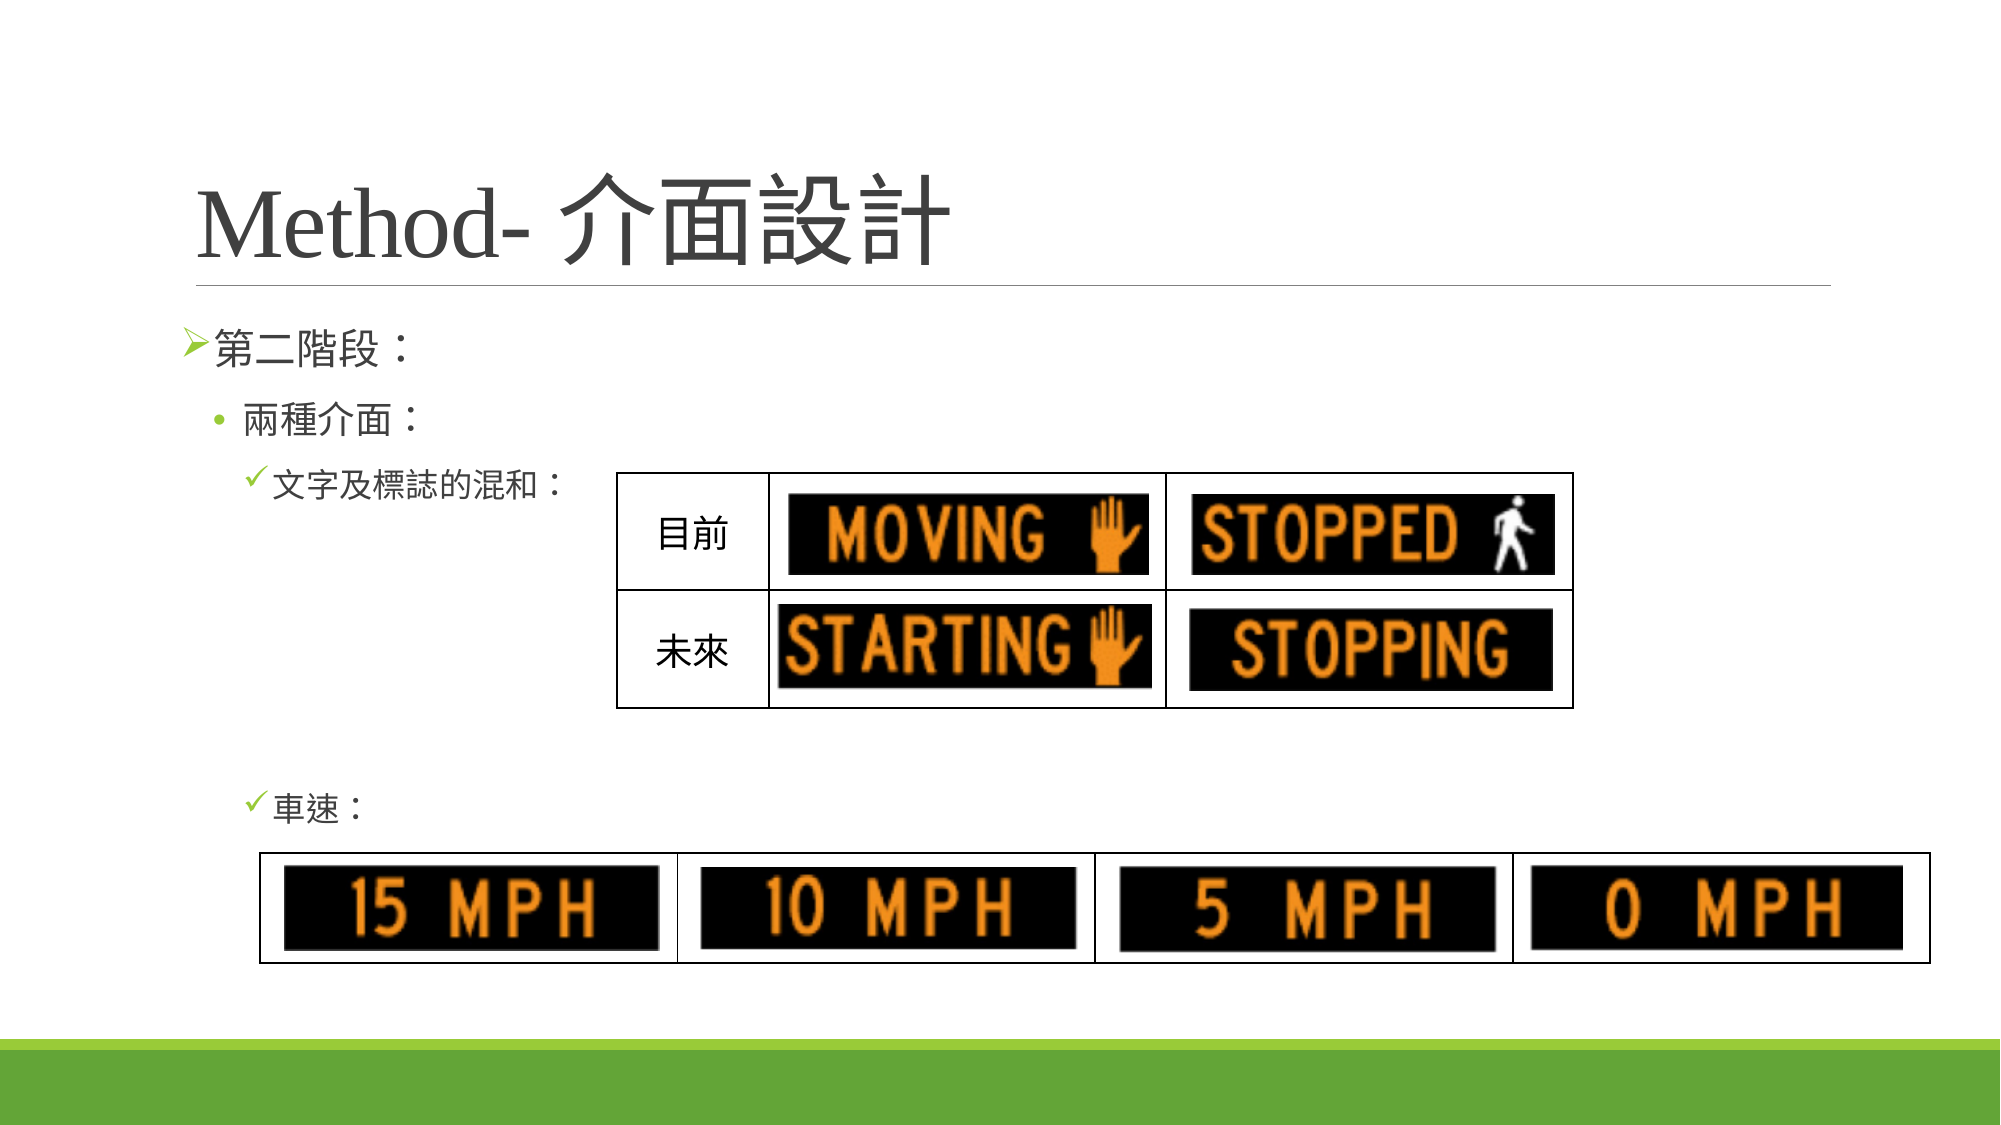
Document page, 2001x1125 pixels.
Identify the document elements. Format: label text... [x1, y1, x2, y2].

picture [786, 492, 1149, 575]
picture [1190, 494, 1556, 576]
picture [283, 864, 660, 952]
picture [1118, 865, 1498, 954]
table_header [261, 854, 677, 962]
picture [1189, 608, 1553, 691]
table_header [1096, 854, 1512, 962]
picture [775, 604, 1152, 690]
title Method-介面設計 [180, 47, 1830, 285]
table_header [1514, 854, 1929, 962]
table_header [678, 854, 1094, 962]
table_cell [770, 591, 1165, 707]
table_header [1167, 474, 1572, 589]
table_cell 未來 [618, 591, 768, 707]
table_header [770, 474, 1165, 589]
table_header 目前 [618, 474, 768, 589]
picture [1528, 863, 1903, 953]
picture [700, 867, 1078, 952]
list 第二階段： 兩種介面： 文字及標誌的混和： 車速： [180, 302, 1830, 963]
table_cell [1167, 591, 1572, 707]
